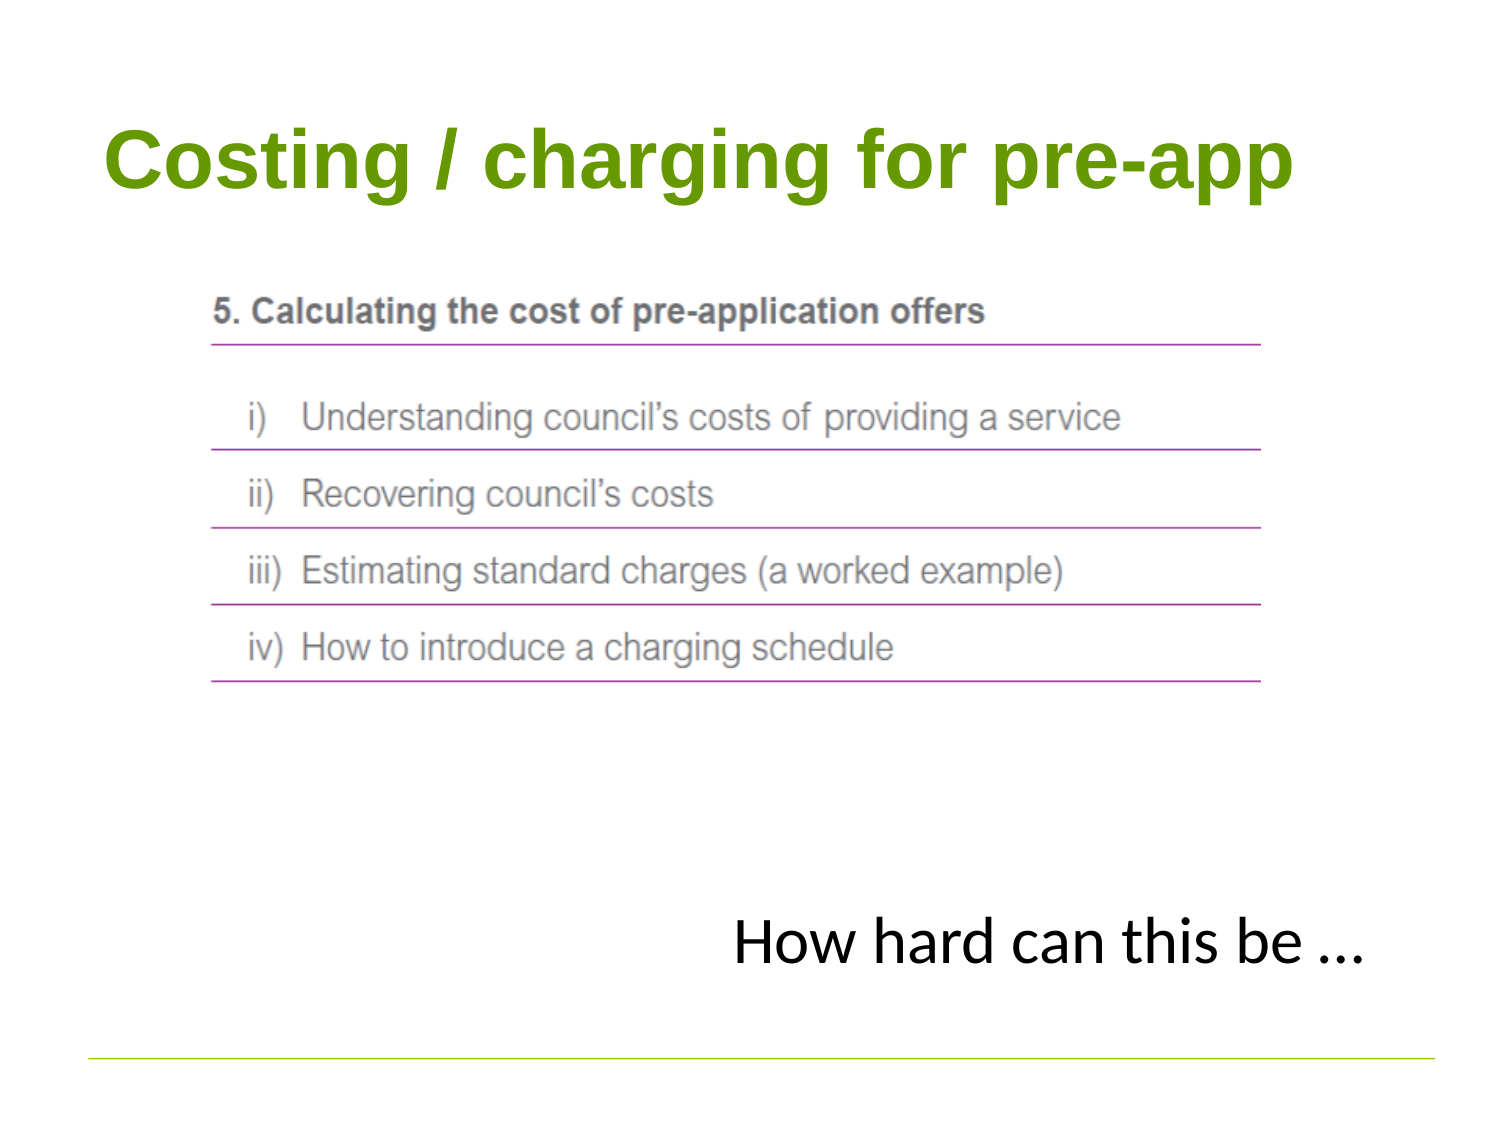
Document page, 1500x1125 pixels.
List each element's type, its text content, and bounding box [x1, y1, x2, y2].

list How hard can this be … [88, 727, 1439, 1005]
title Costing / charging for pre-app [88, 78, 1439, 233]
picture [160, 255, 1261, 806]
